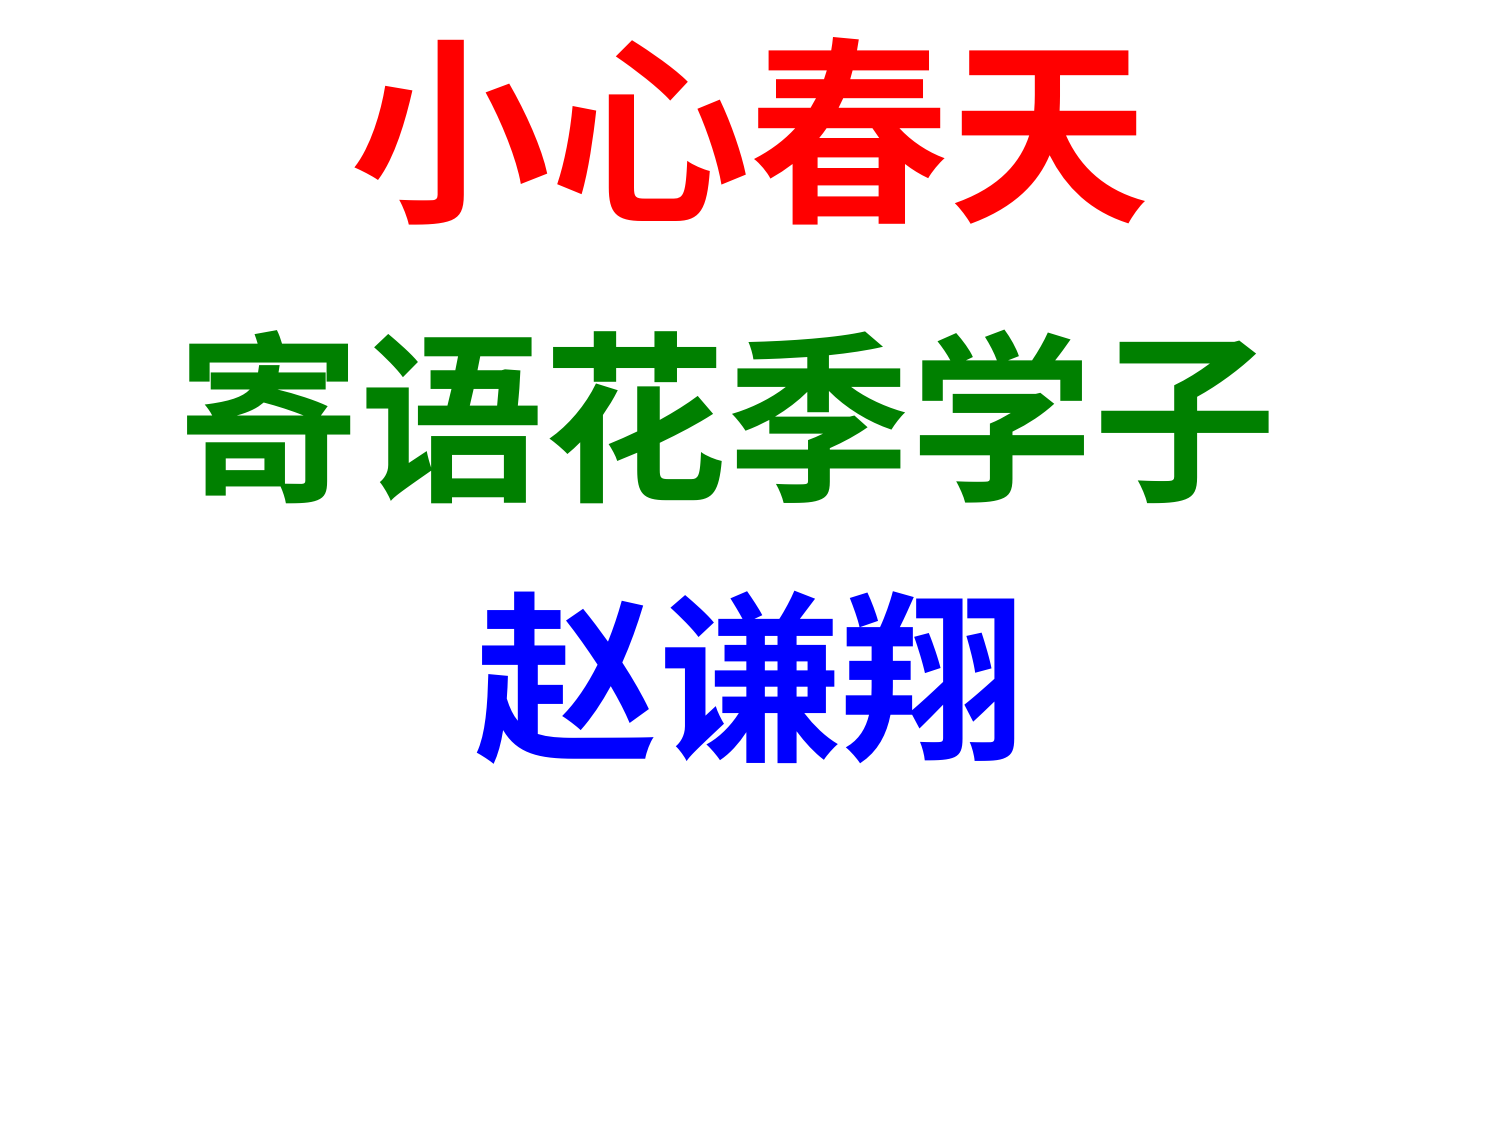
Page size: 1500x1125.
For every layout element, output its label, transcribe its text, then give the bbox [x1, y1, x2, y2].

subtitle 小心春天 寄语花季学子 赵谦翔 [0, 0, 1500, 1125]
